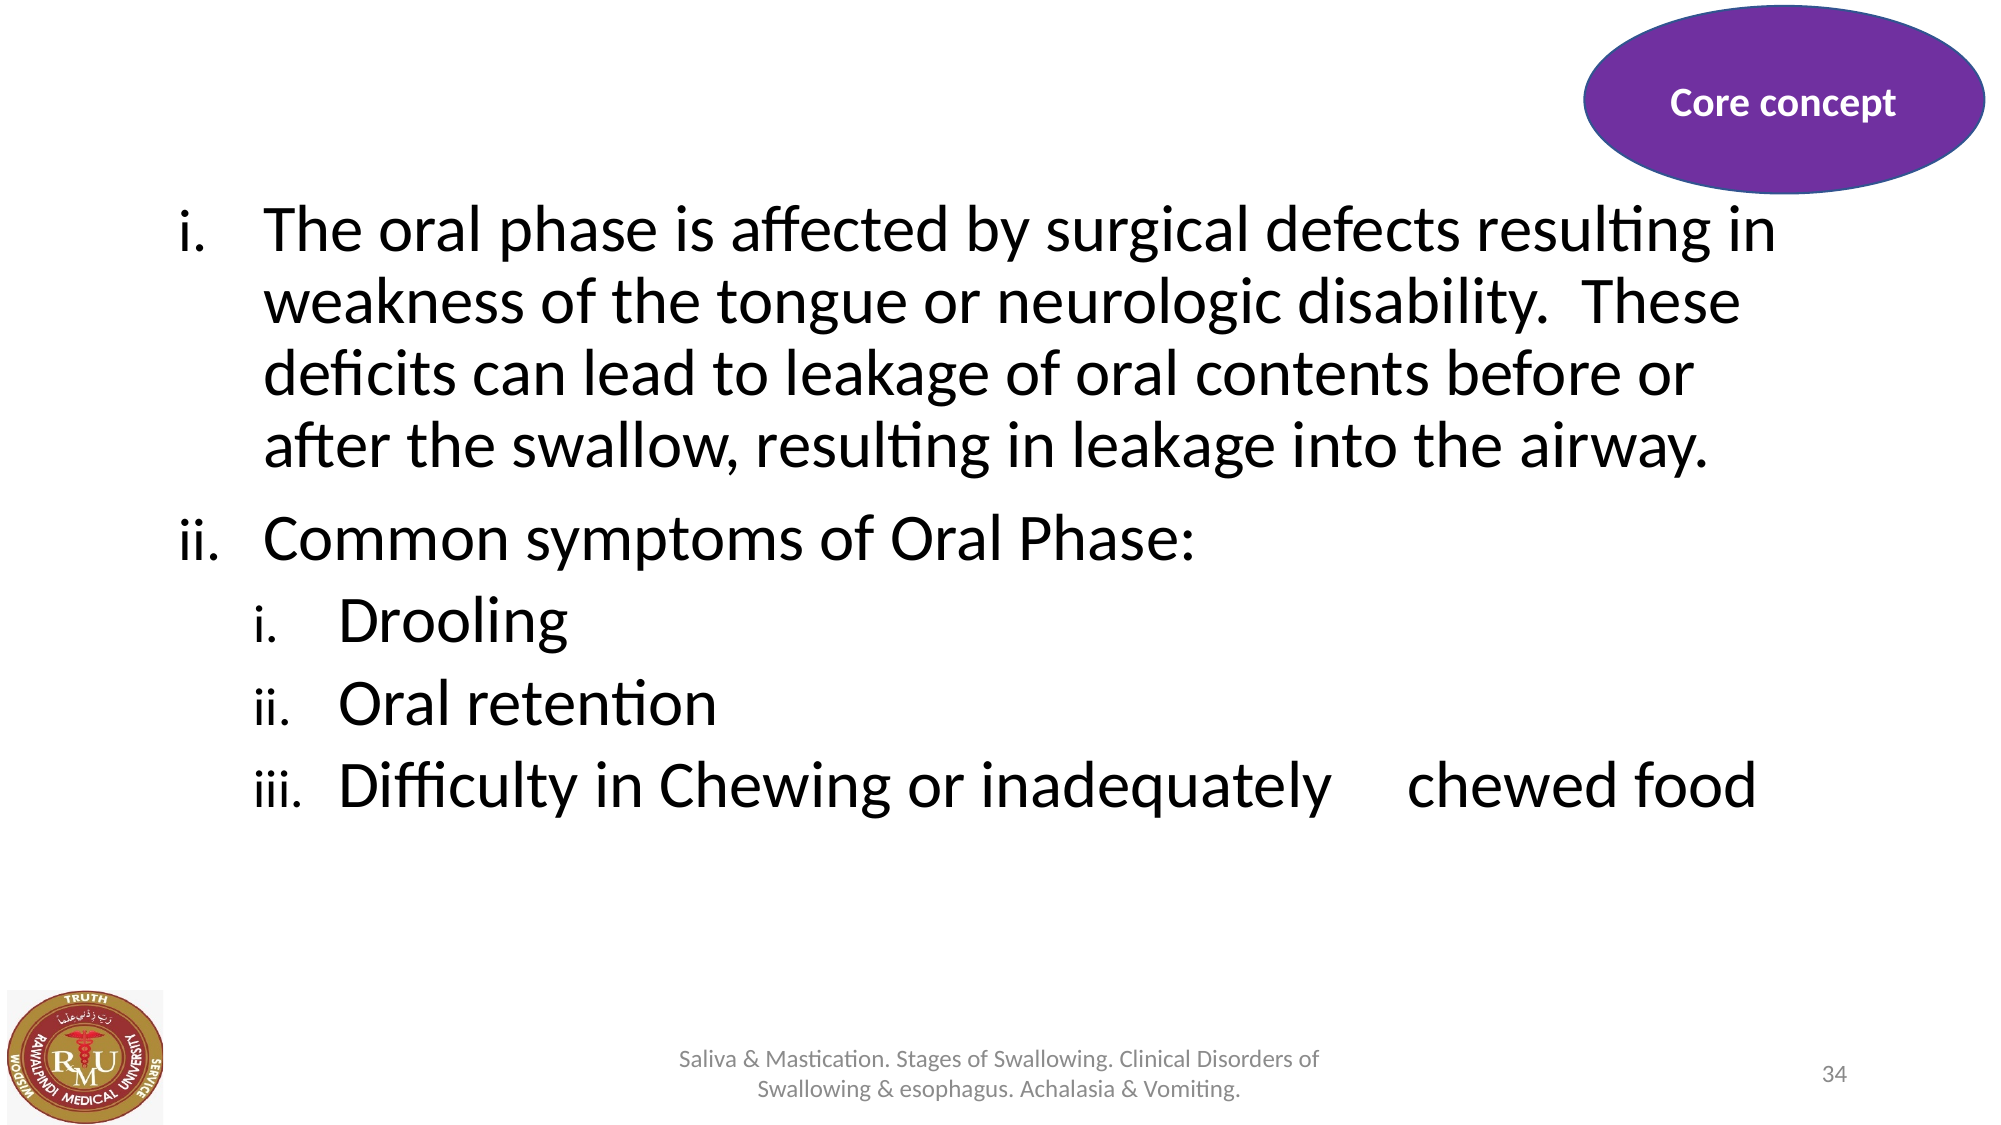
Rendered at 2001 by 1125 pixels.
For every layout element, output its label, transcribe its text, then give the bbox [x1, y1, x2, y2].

list The oral phase is affected by surgical defects resulting in weakness of the tongue or neurologic disability. These deficits can lead to leakage of oral contents before or after the swallow, resulting in leakage into the airway. Common symptoms of Oral Phase: Drooling Oral retention Difficulty in Chewing or inadequately chewed food [163, 186, 1800, 1058]
text_box Core concept [1583, 4, 1986, 195]
slide_number 34 [1412, 1042, 1863, 1103]
footer Saliva & Mastication. Stages of Swallowing. Clinical Disorders of Swallowing & esophagus. Achalasia & Vomiting. [662, 1042, 1338, 1103]
picture [6, 990, 164, 1125]
